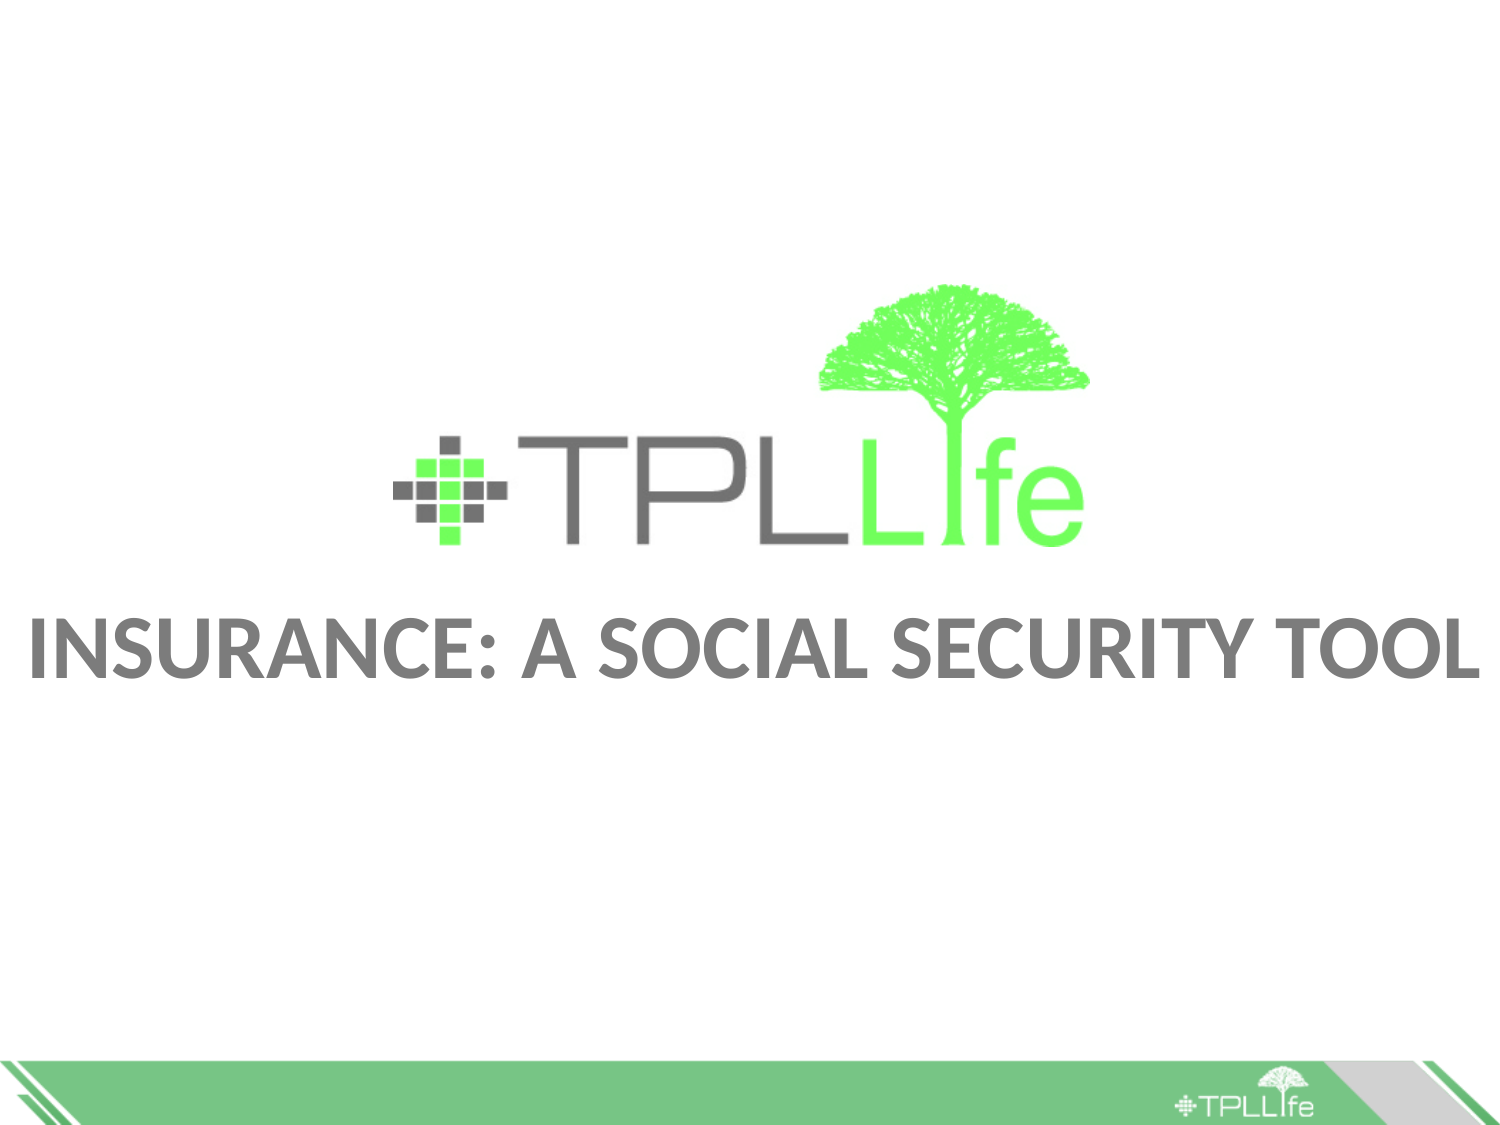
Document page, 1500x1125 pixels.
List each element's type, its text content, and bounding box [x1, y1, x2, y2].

text_box INSURANCE: A SOCIAL SECURITY TOOL [0, 579, 1500, 738]
picture [0, 738, 1500, 1125]
picture [0, 0, 1500, 579]
